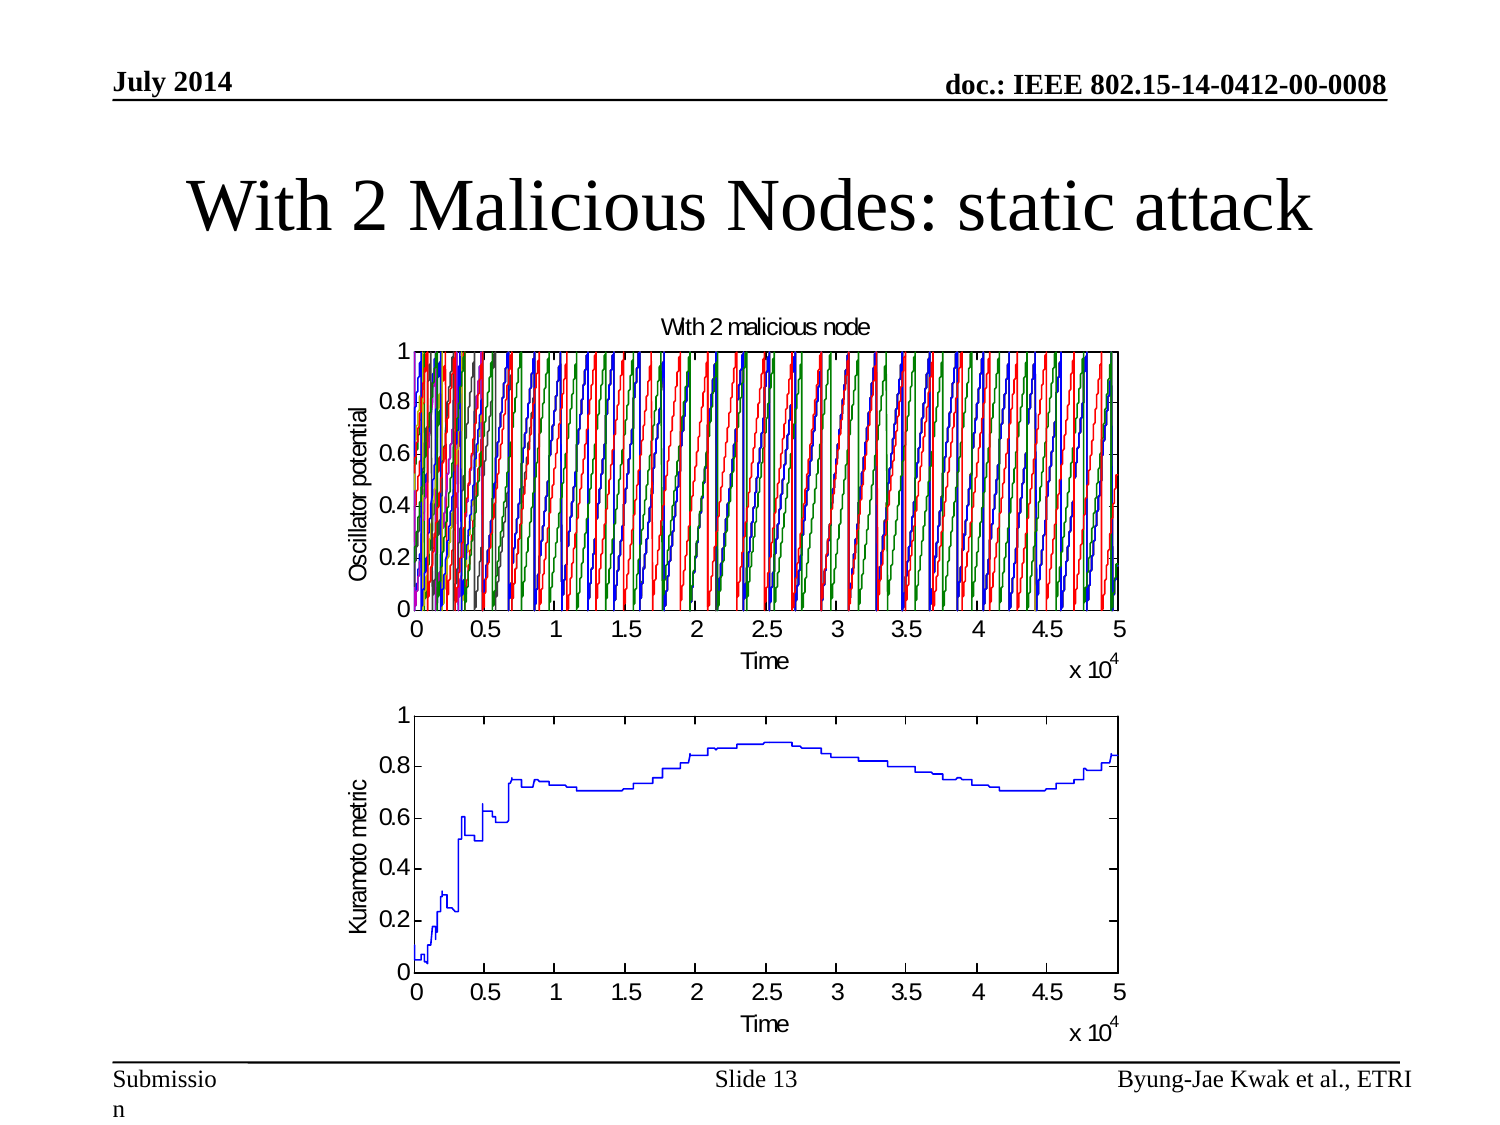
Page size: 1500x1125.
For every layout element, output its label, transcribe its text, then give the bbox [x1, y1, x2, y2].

title With 2 Malicious Nodes: static attack [112, 112, 1388, 288]
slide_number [112, 62, 375, 98]
slide_number Slide 13 [712, 1063, 800, 1093]
picture [296, 294, 1204, 1063]
footer Byung-Jae Kwak et al., ETRI [900, 1062, 1413, 1093]
